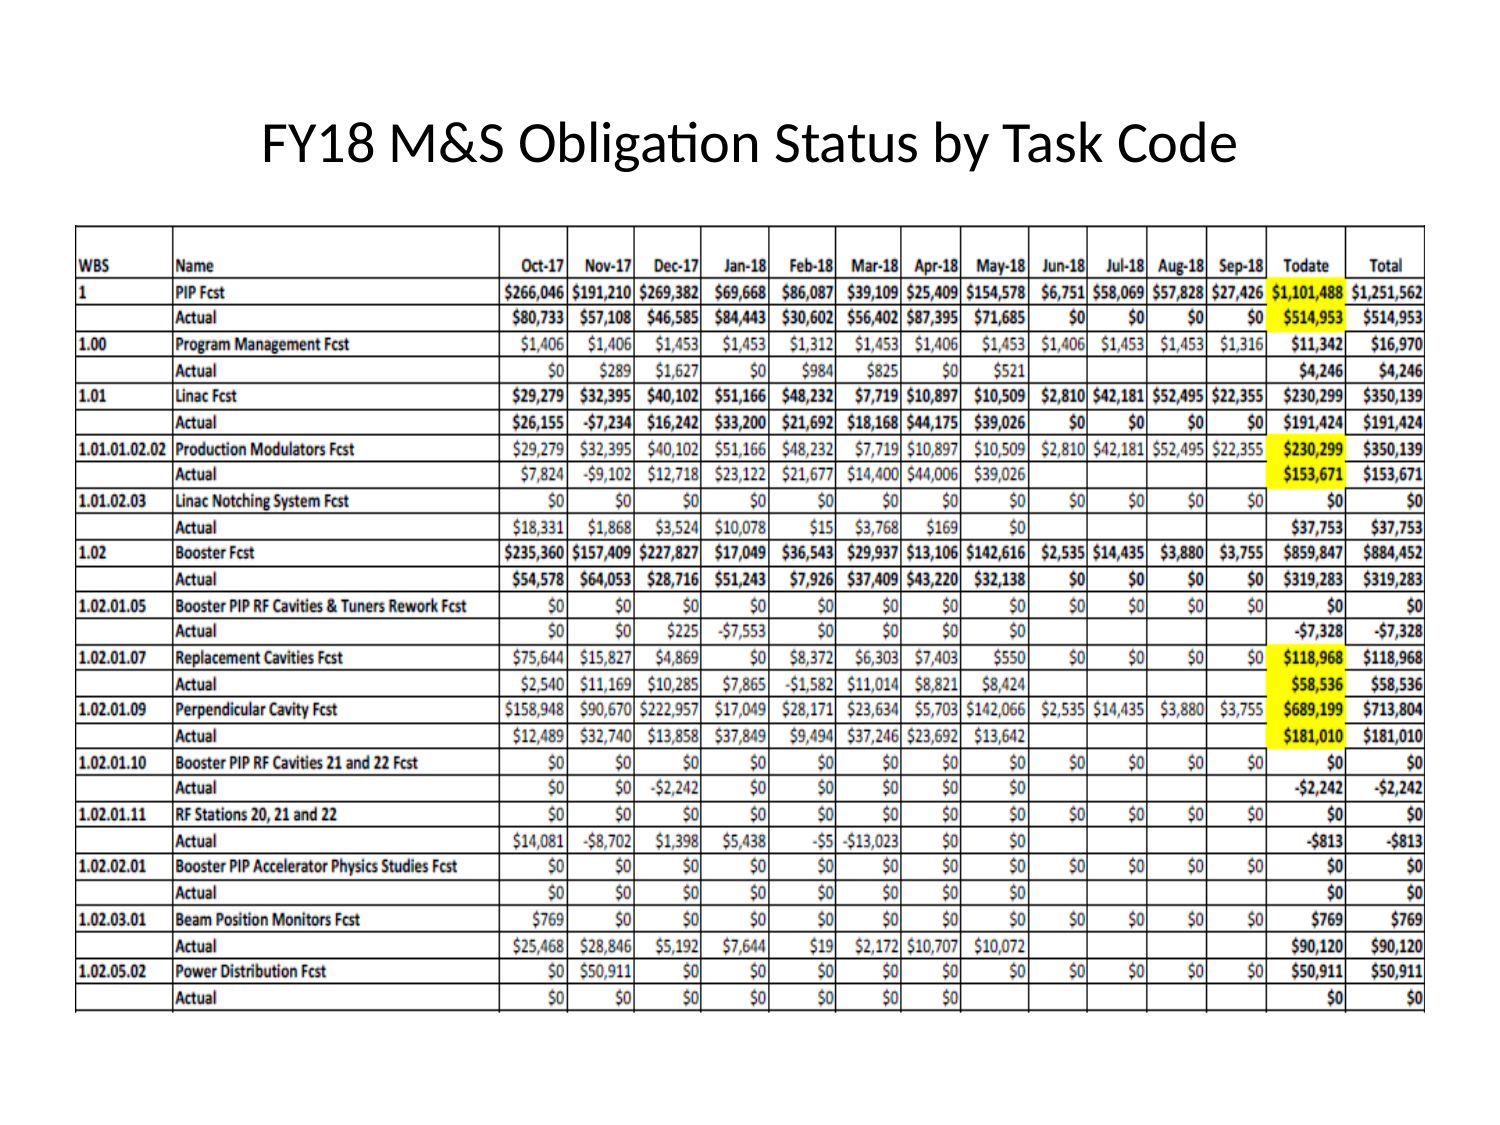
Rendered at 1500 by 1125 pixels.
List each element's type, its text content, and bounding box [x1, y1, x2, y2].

title FY18 M&S Obligation Status by Task Code [75, 45, 1425, 224]
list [74, 224, 1426, 1013]
